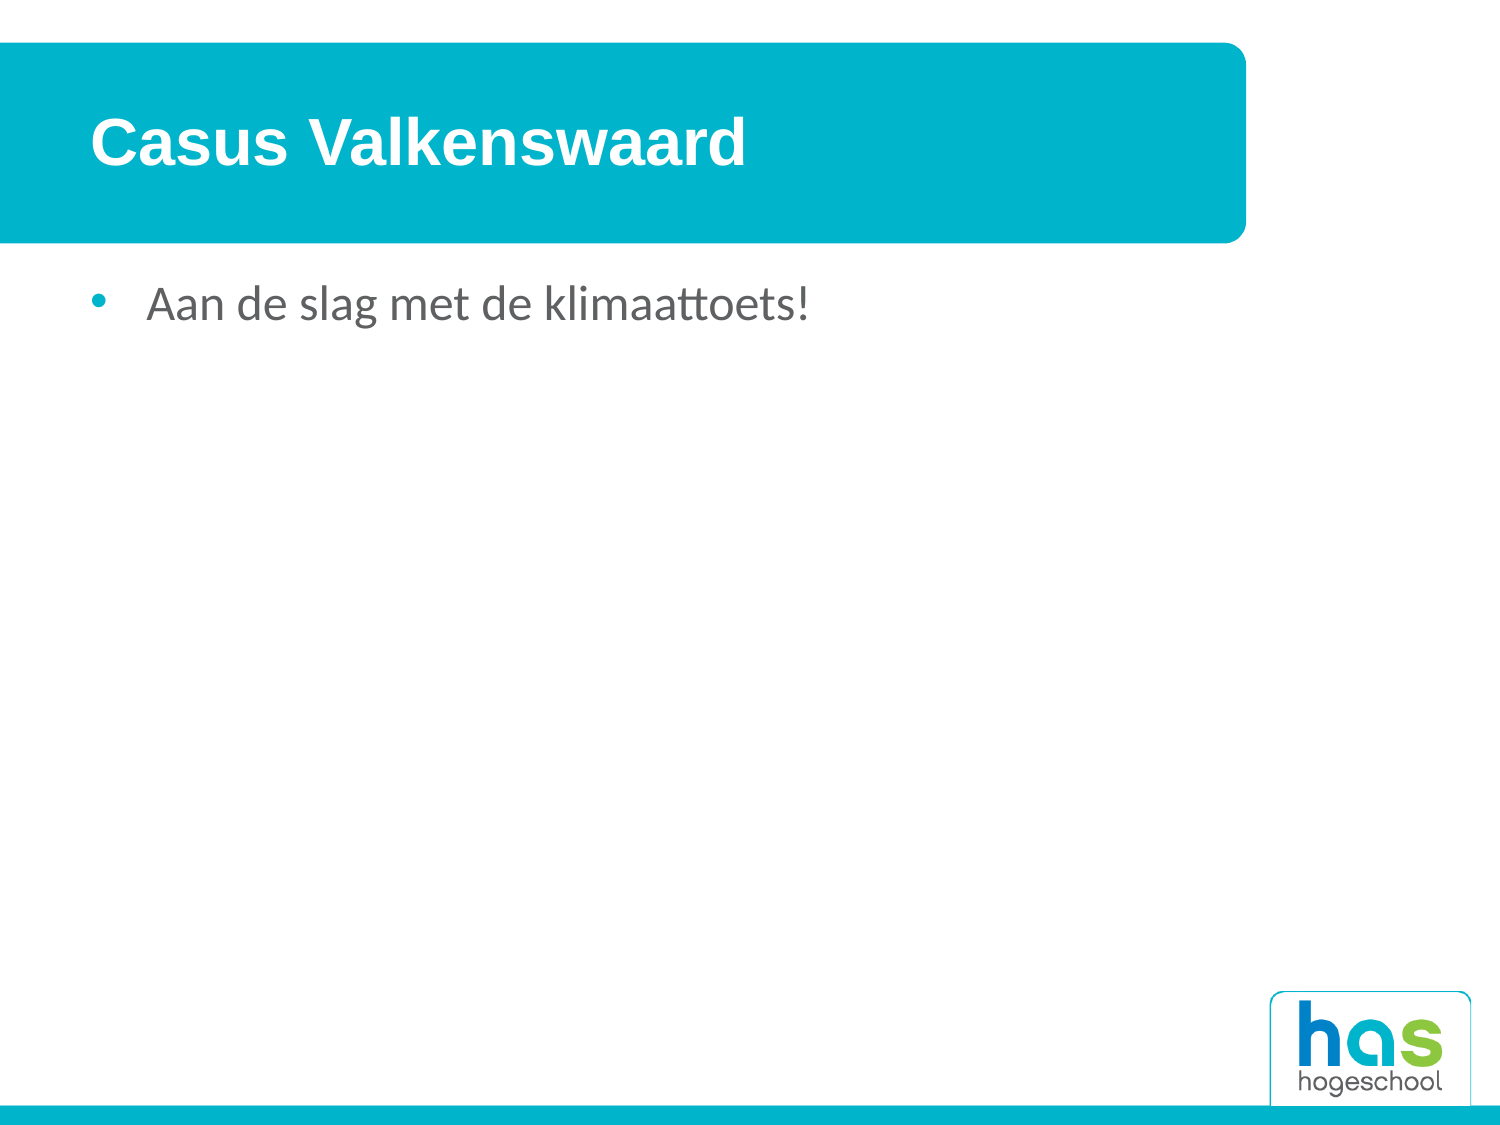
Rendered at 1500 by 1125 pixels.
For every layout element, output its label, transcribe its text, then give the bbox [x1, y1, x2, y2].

picture [0, 991, 1500, 1125]
list Aan de slag met de klimaattoets! [75, 262, 1425, 988]
title Casus Valkenswaard [75, 45, 1128, 233]
